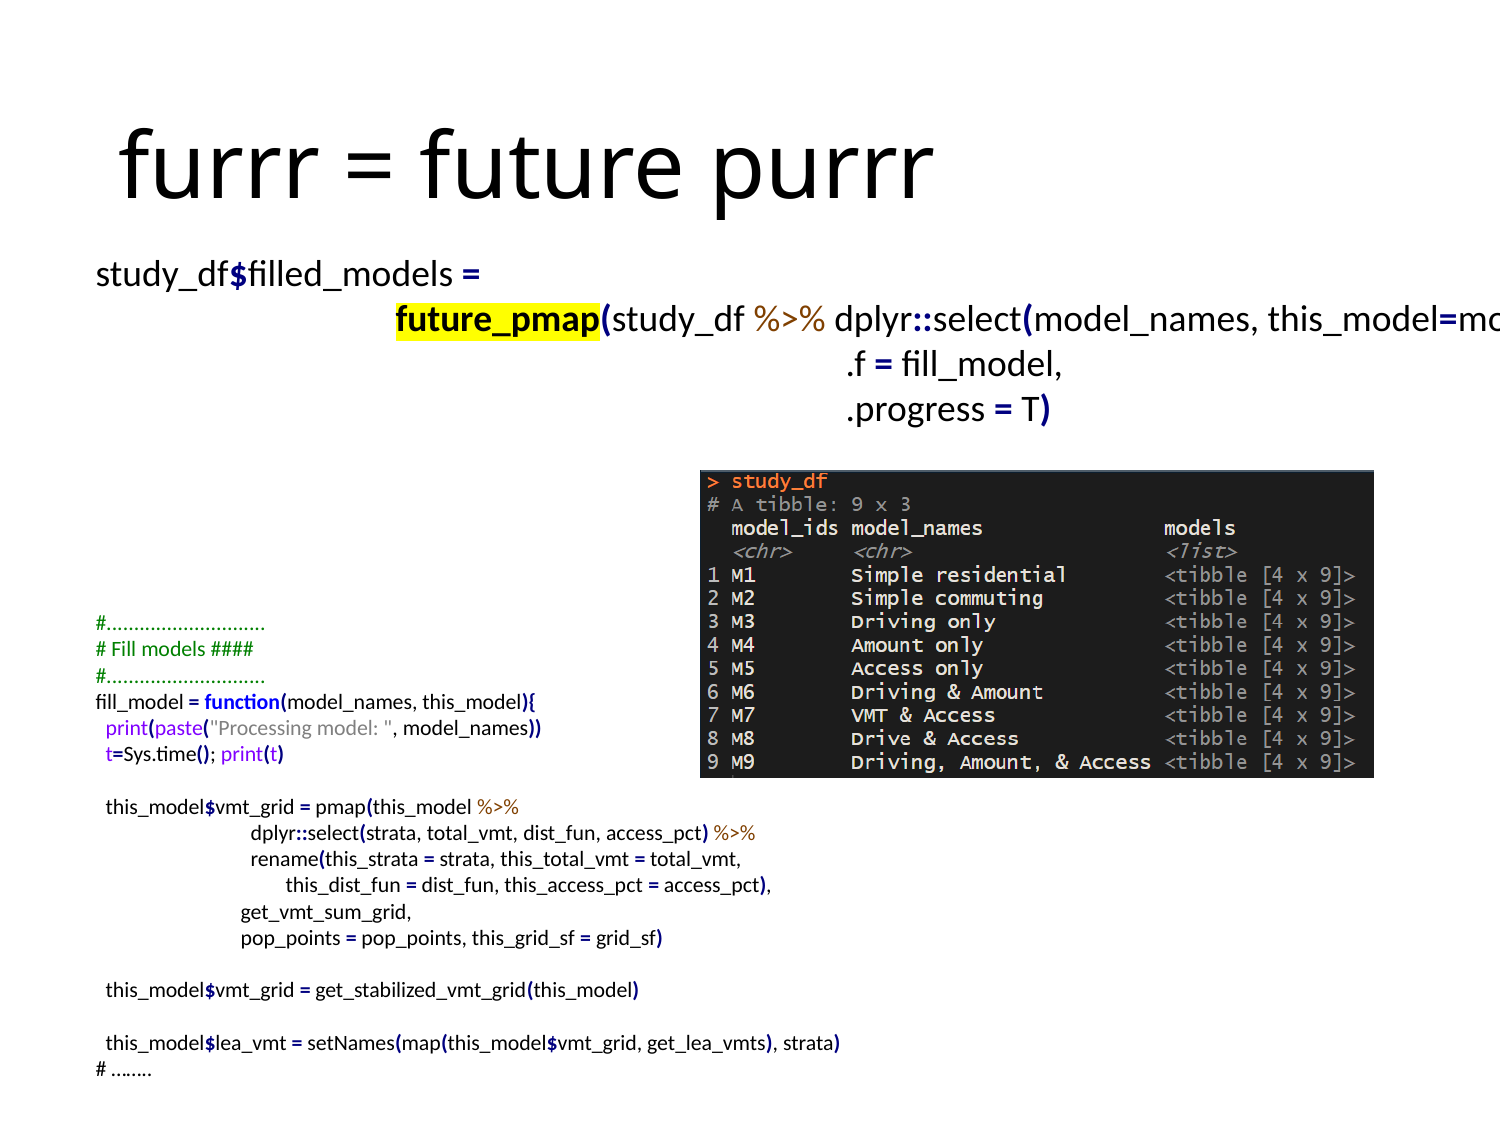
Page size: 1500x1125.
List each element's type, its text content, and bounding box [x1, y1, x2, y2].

title furrr = future purrr [103, 59, 1397, 241]
picture [700, 470, 1374, 778]
text_box study_df$filled_models = future_pmap(study_df %>% dplyr::select(model_names, this_model=models), .f = fill_model, .progress = T) [80, 241, 1500, 437]
text_box #............................. # Fill models #### #............................. fill_model = function(model_names, this_model){ print(paste("Processing model: ", model_names)) t=Sys.time(); print(t) this_model$vmt_grid = pmap(this_model %>% dplyr::select(strata, total_vmt, dist_fun, access_pct) %>% rename(this_strata = strata, this_total_vmt = total_vmt, this_dist_fun = dist_fun, this_access_pct = access_pct), get_vmt_sum_grid, pop_points = pop_points, this_grid_sf = grid_sf) this_model$vmt_grid = get_stabilized_vmt_grid(this_model) this_model$lea_vmt = setNames(map(this_model$vmt_grid, get_lea_vmts), strata) # …….. [80, 601, 878, 1089]
